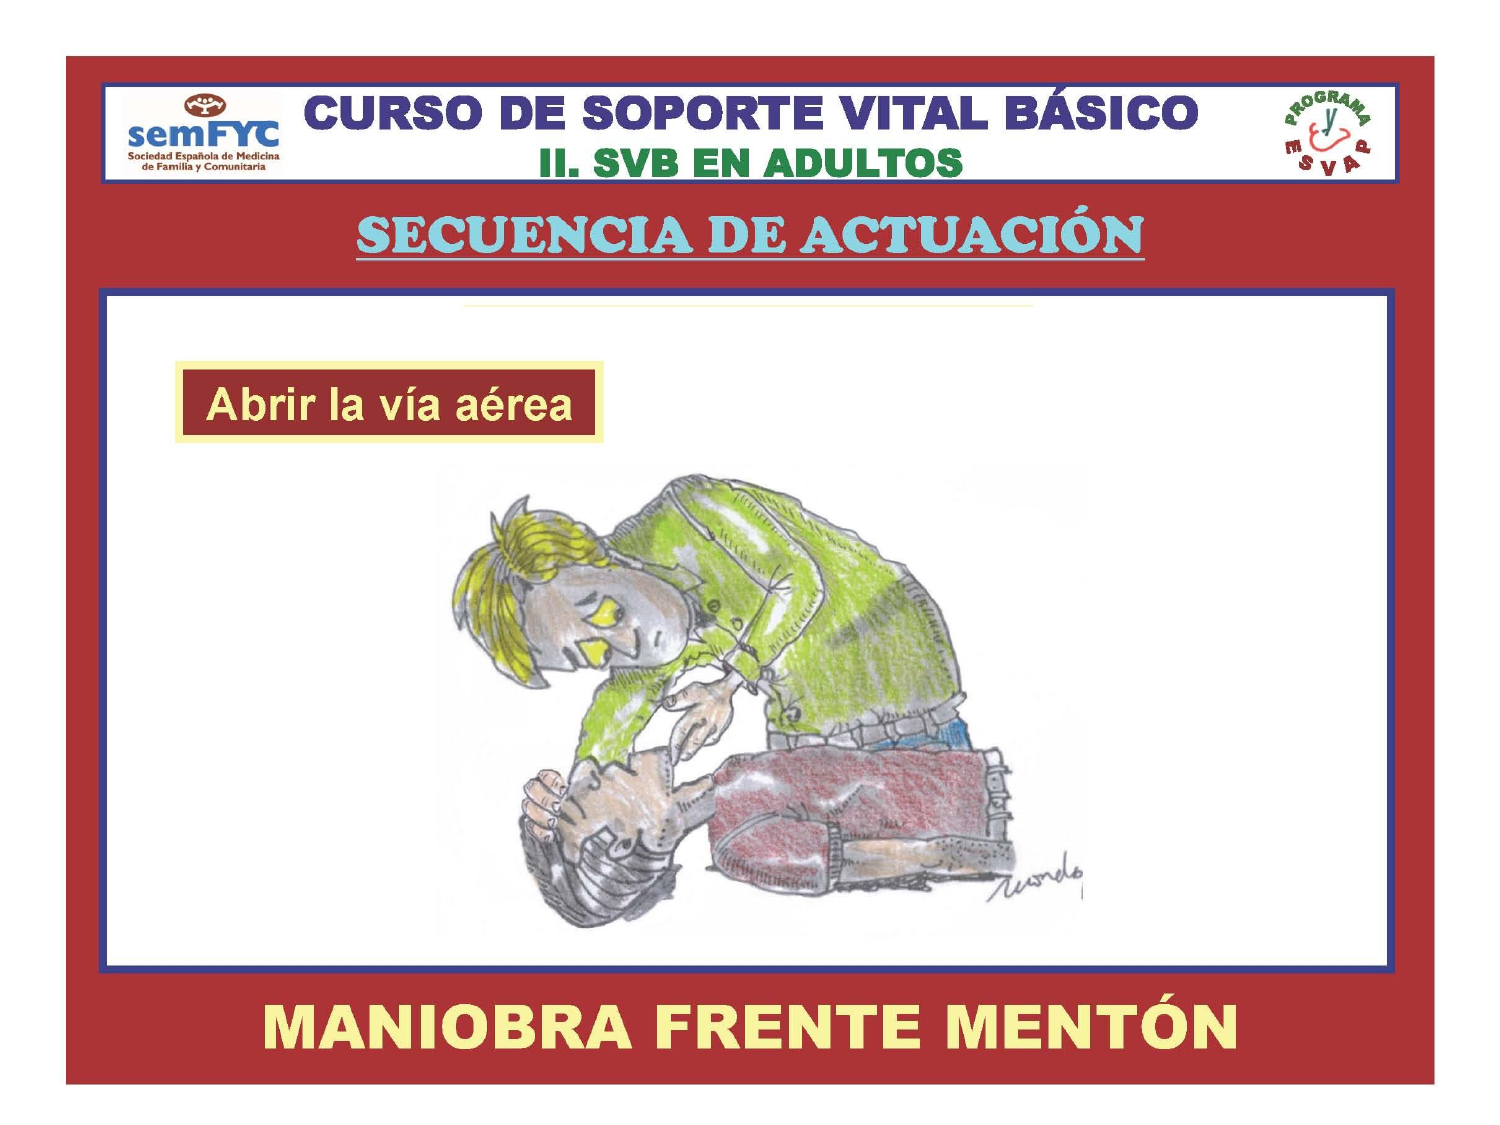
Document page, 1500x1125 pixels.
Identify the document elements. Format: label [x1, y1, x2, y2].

list [0, 39, 1500, 1101]
